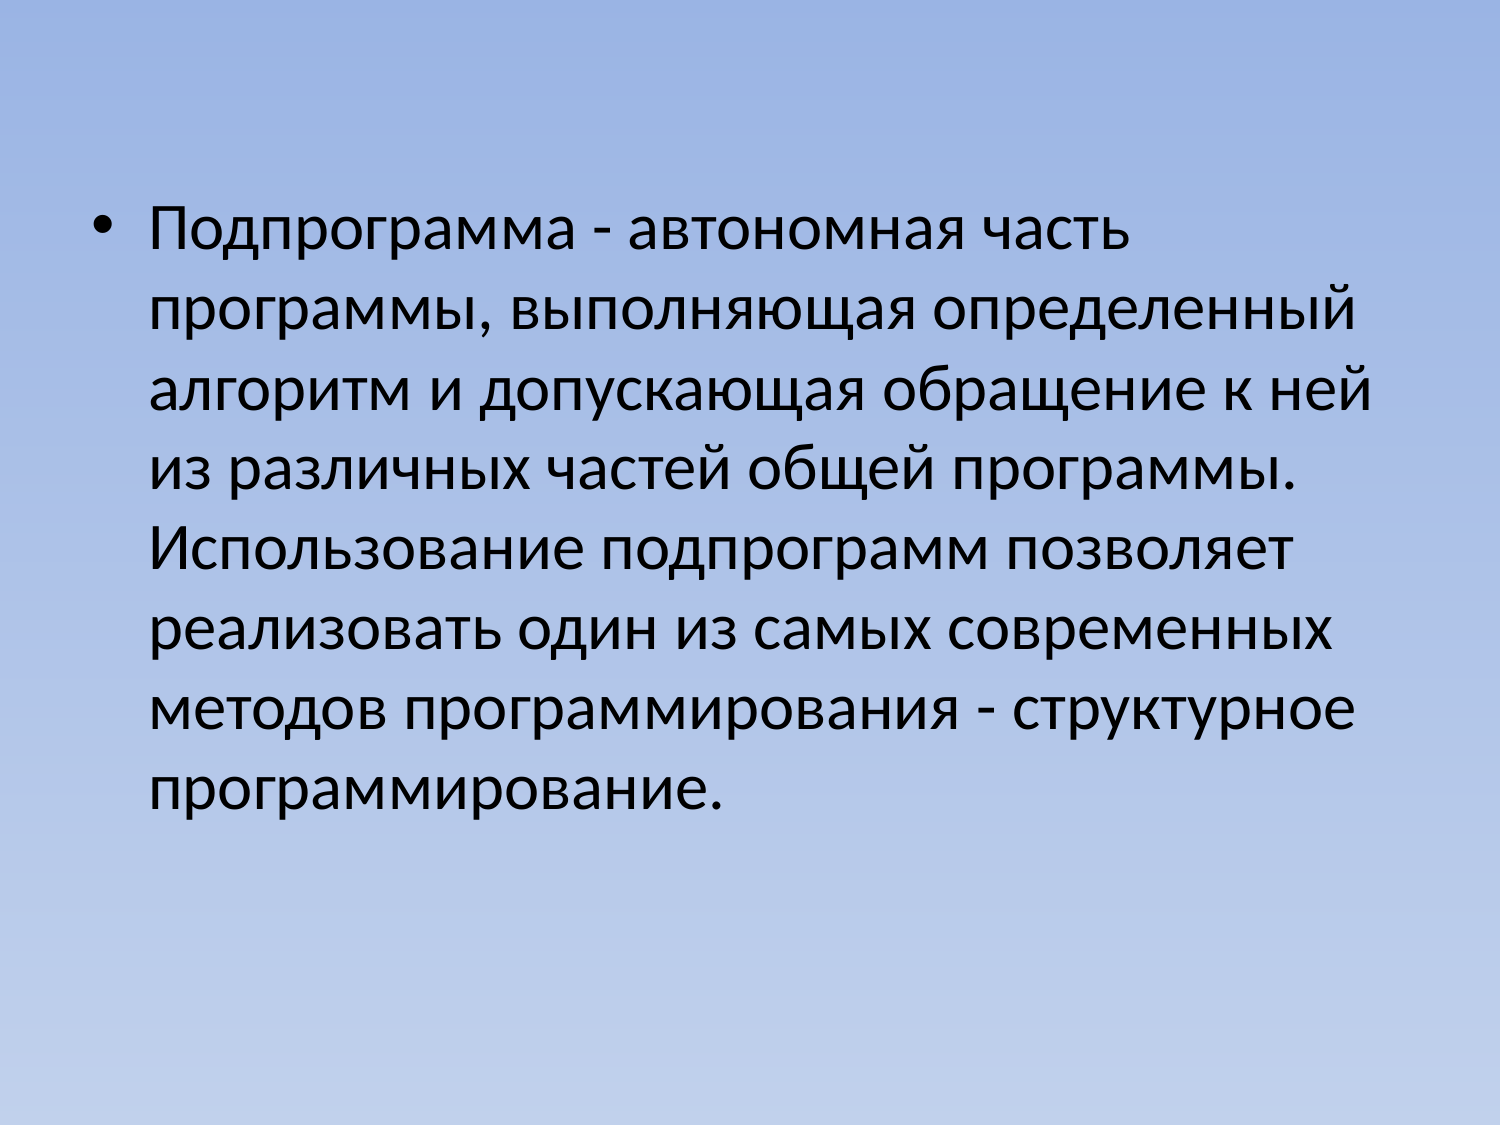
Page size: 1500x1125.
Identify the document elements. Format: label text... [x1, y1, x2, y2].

list Подпрограмма - автономная часть программы, выполняющая определенный алгоритм и допускающая обращение к ней из различных частей общей программы. Использование подпрограмм позволяет реализовать один из самых современных методов программирования - структурное программирование. [76, 175, 1427, 1035]
